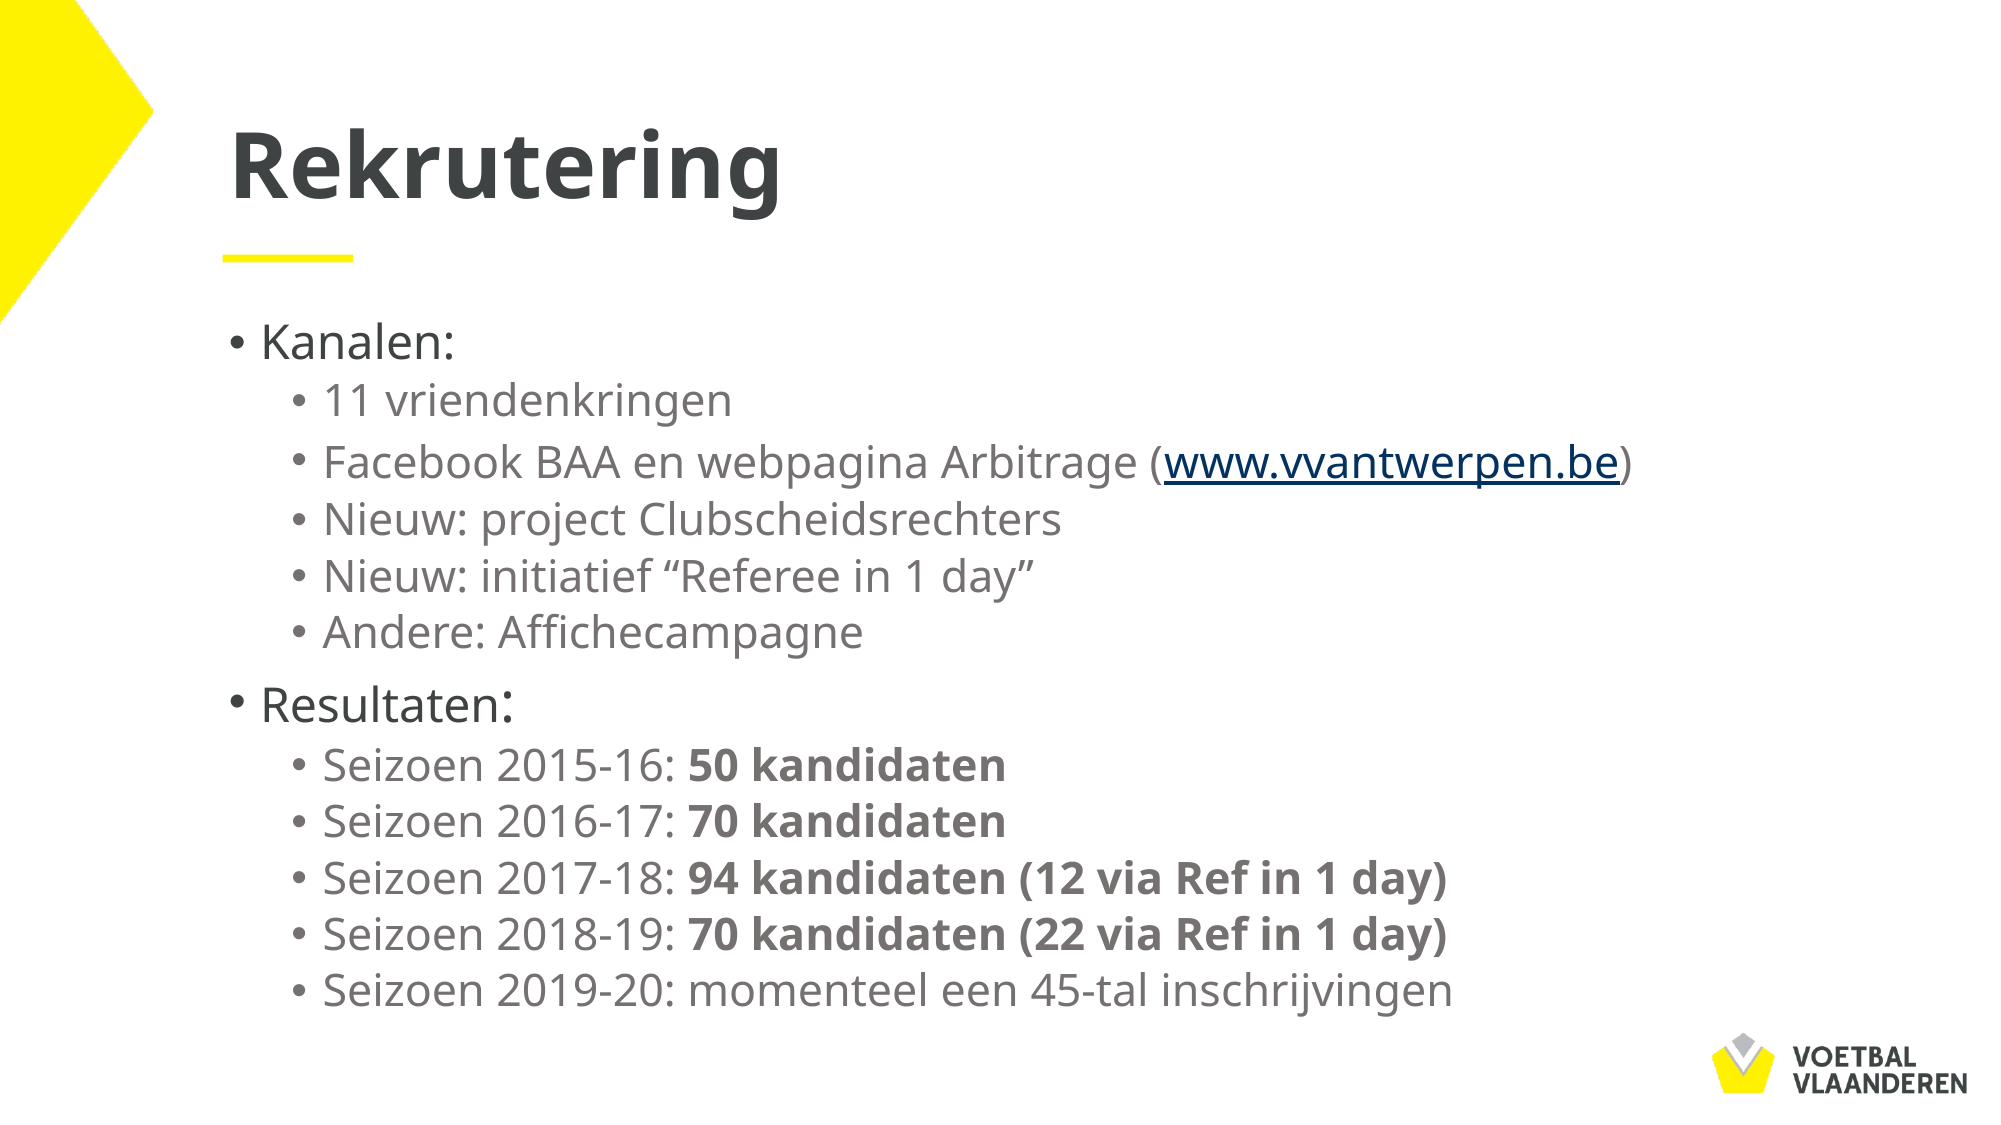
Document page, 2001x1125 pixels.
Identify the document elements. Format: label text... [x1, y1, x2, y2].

list Kanalen: 11 vriendenkringen Facebook BAA en webpagina Arbitrage (www.vvantwerpen.be) Nieuw: project Clubscheidsrechters Nieuw: initiatief “Referee in 1 day” Andere: Affichecampagne Resultaten: Seizoen 2015-16: 50 kandidaten Seizoen 2016-17: 70 kandidaten Seizoen 2017-18: 94 kandidaten (12 via Ref in 1 day) Seizoen 2018-19: 70 kandidaten (22 via Ref in 1 day) Seizoen 2019-20: momenteel een 45-tal inschrijvingen [214, 237, 1863, 1032]
picture [0, 0, 233, 675]
picture [1695, 962, 1982, 1125]
title Rekrutering [214, 59, 1863, 237]
